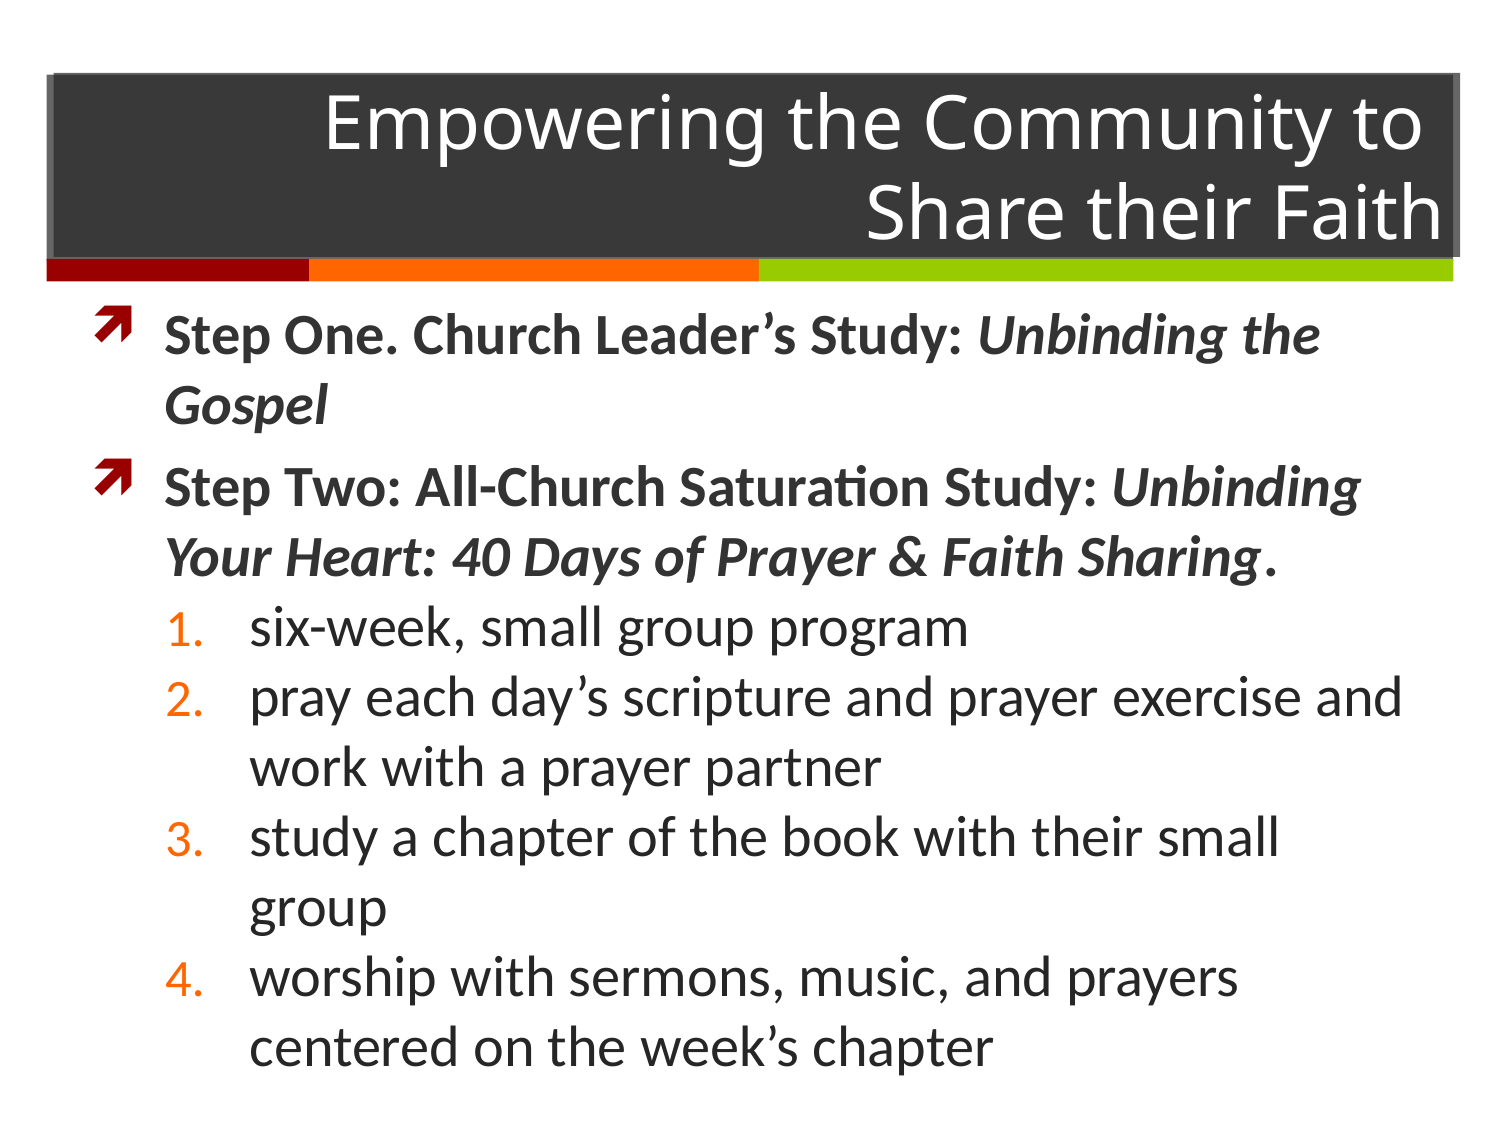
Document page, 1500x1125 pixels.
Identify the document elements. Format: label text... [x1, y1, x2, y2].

list Step One. Church Leader’s Study: Unbinding the Gospel Step Two: All-Church Saturation Study: Unbinding Your Heart: 40 Days of Prayer & Faith Sharing. six-week, small group program pray each day’s scripture and prayer exercise and work with a prayer partner study a chapter of the book with their small group worship with sermons, music, and prayers centered on the week’s chapter [75, 288, 1425, 1125]
title Empowering the Community to Share their Faith [53, 72, 1461, 257]
